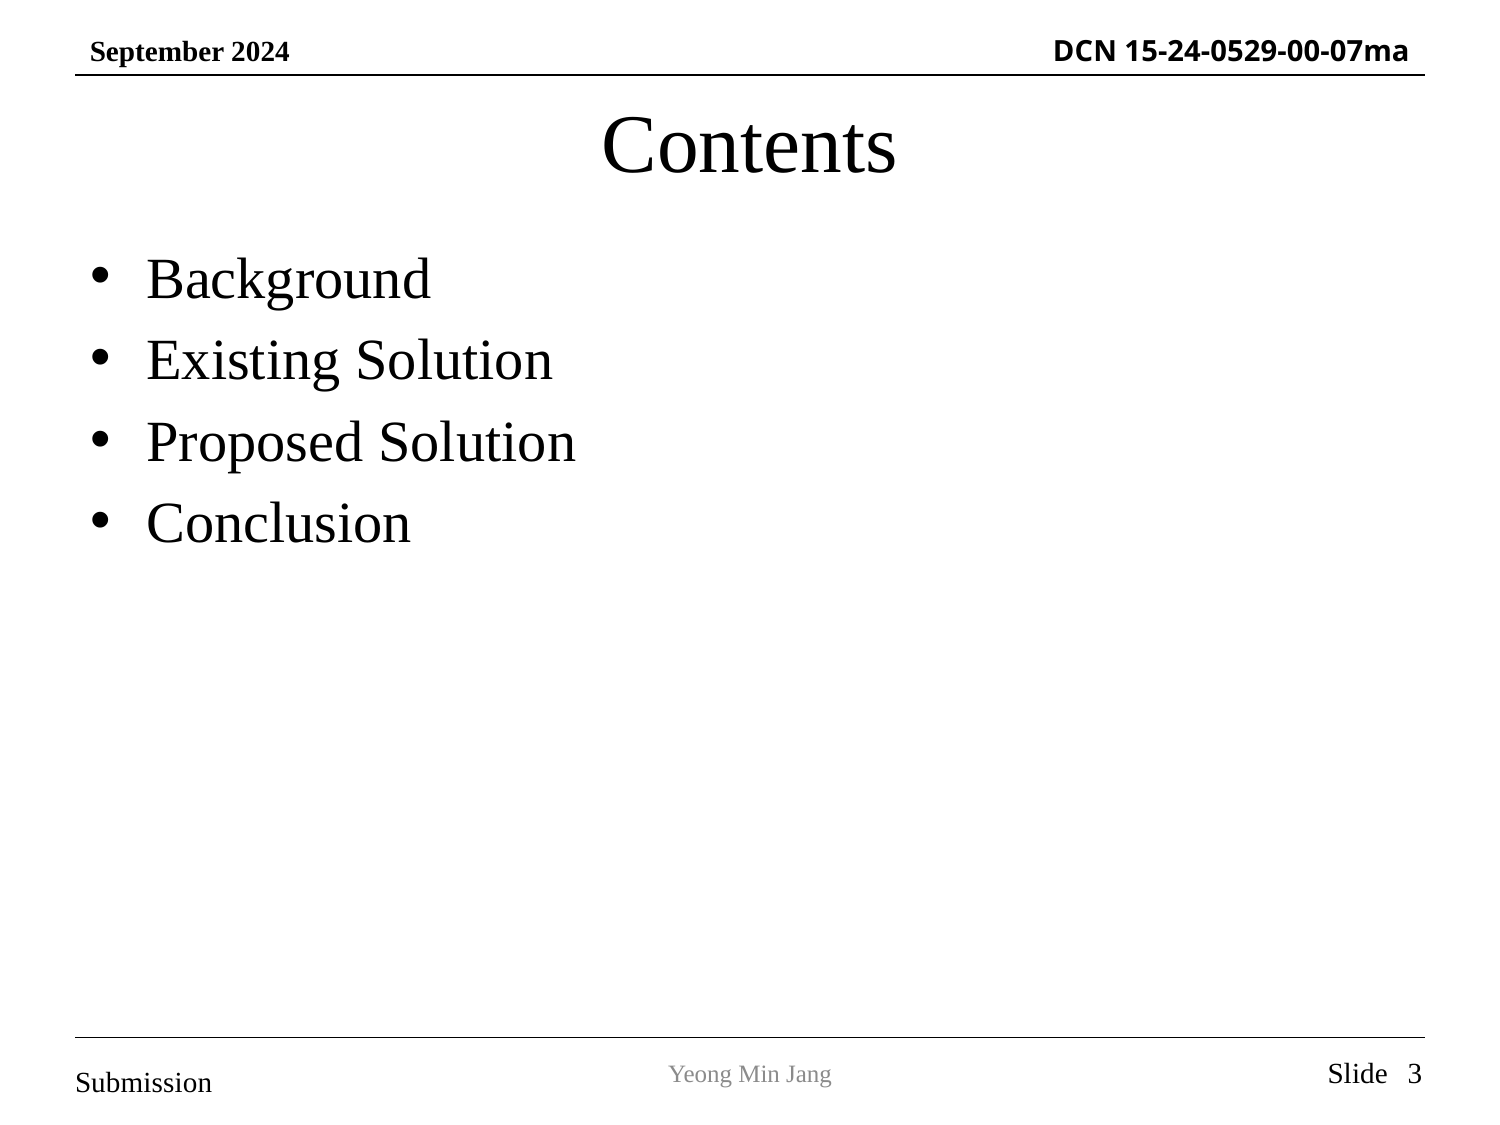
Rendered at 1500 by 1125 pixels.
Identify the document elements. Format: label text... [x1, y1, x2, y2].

title Contents [75, 45, 1425, 232]
list Background Existing Solution Proposed Solution Conclusion [75, 232, 1486, 1040]
